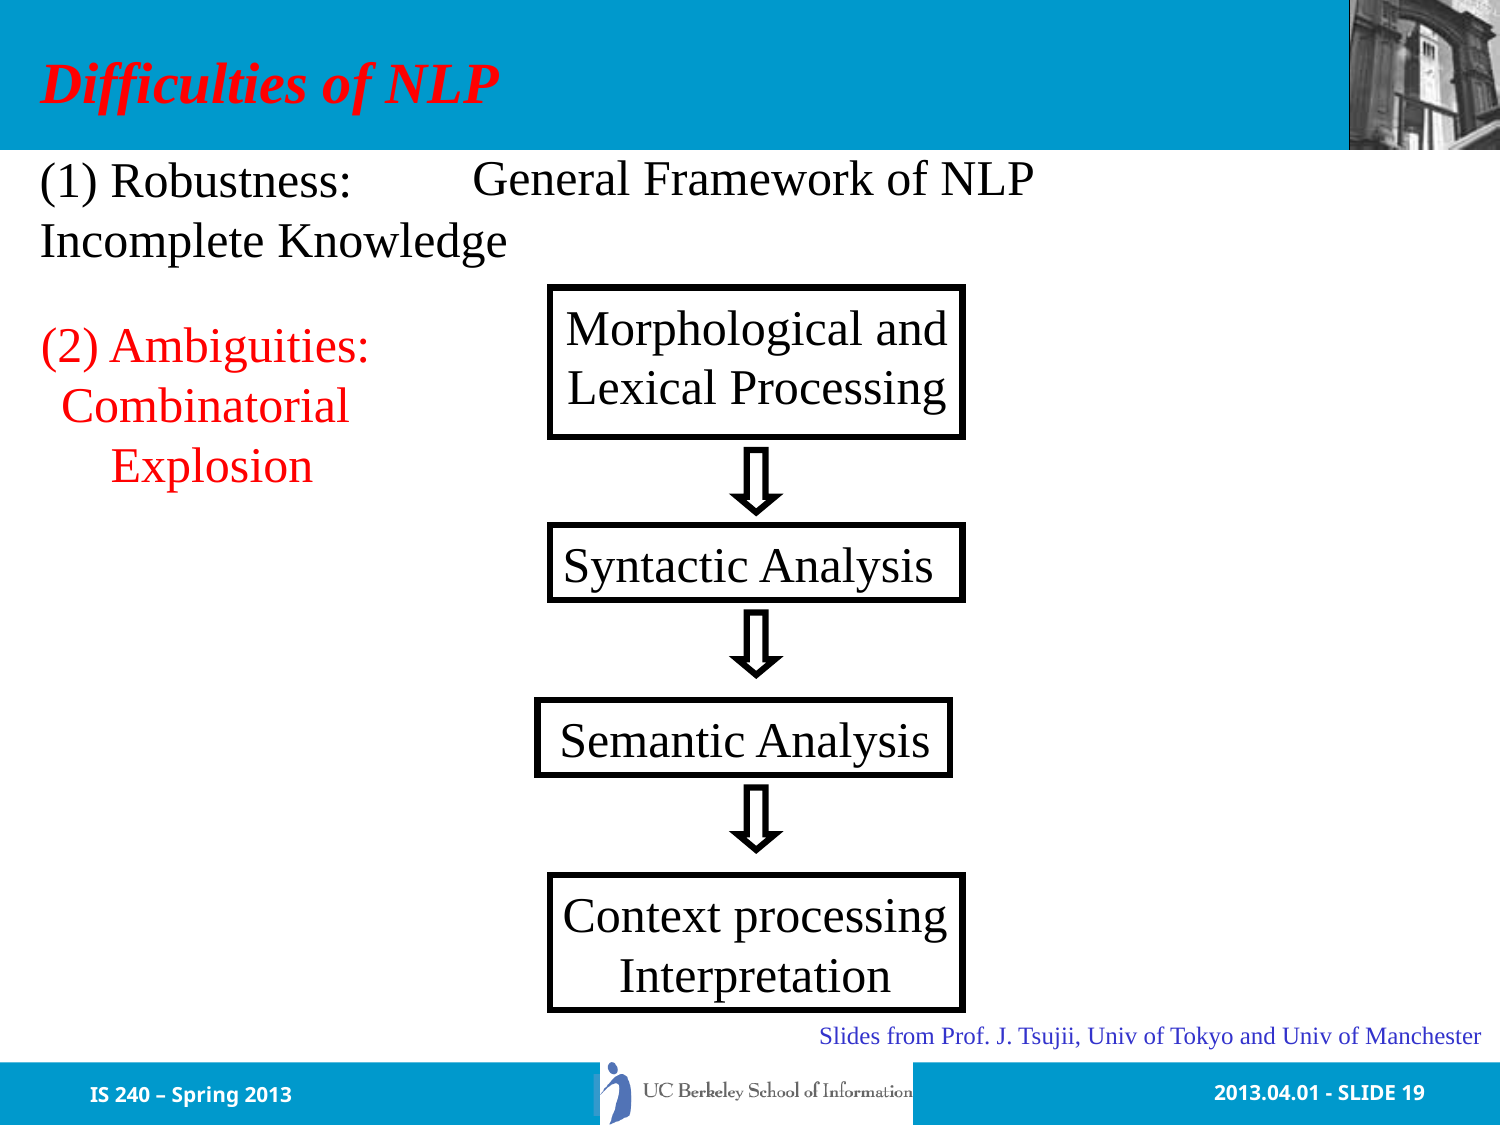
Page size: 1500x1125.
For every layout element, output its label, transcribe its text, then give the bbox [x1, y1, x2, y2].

text_box [537, 699, 950, 775]
text_box [549, 874, 963, 1010]
text_box General Framework of NLP [457, 137, 1050, 213]
text_box [737, 787, 775, 850]
text_box (1) Robustness: Incomplete Knowledge [24, 140, 524, 275]
text_box [549, 287, 963, 438]
text_box Difficulties of NLP [25, 37, 515, 123]
slide_number IS 240 – Spring 2013 [75, 1062, 388, 1125]
text_box [549, 524, 963, 600]
text_box [737, 449, 775, 513]
picture [1350, 0, 1500, 150]
text_box Slides from Prof. J. Tsujii, Univ of Tokyo and Univ of Manchester [804, 1012, 1497, 1058]
text_box (2) Ambiguities: Combinatorial Explosion [25, 305, 386, 500]
text_box [737, 612, 775, 675]
picture [594, 1062, 912, 1125]
